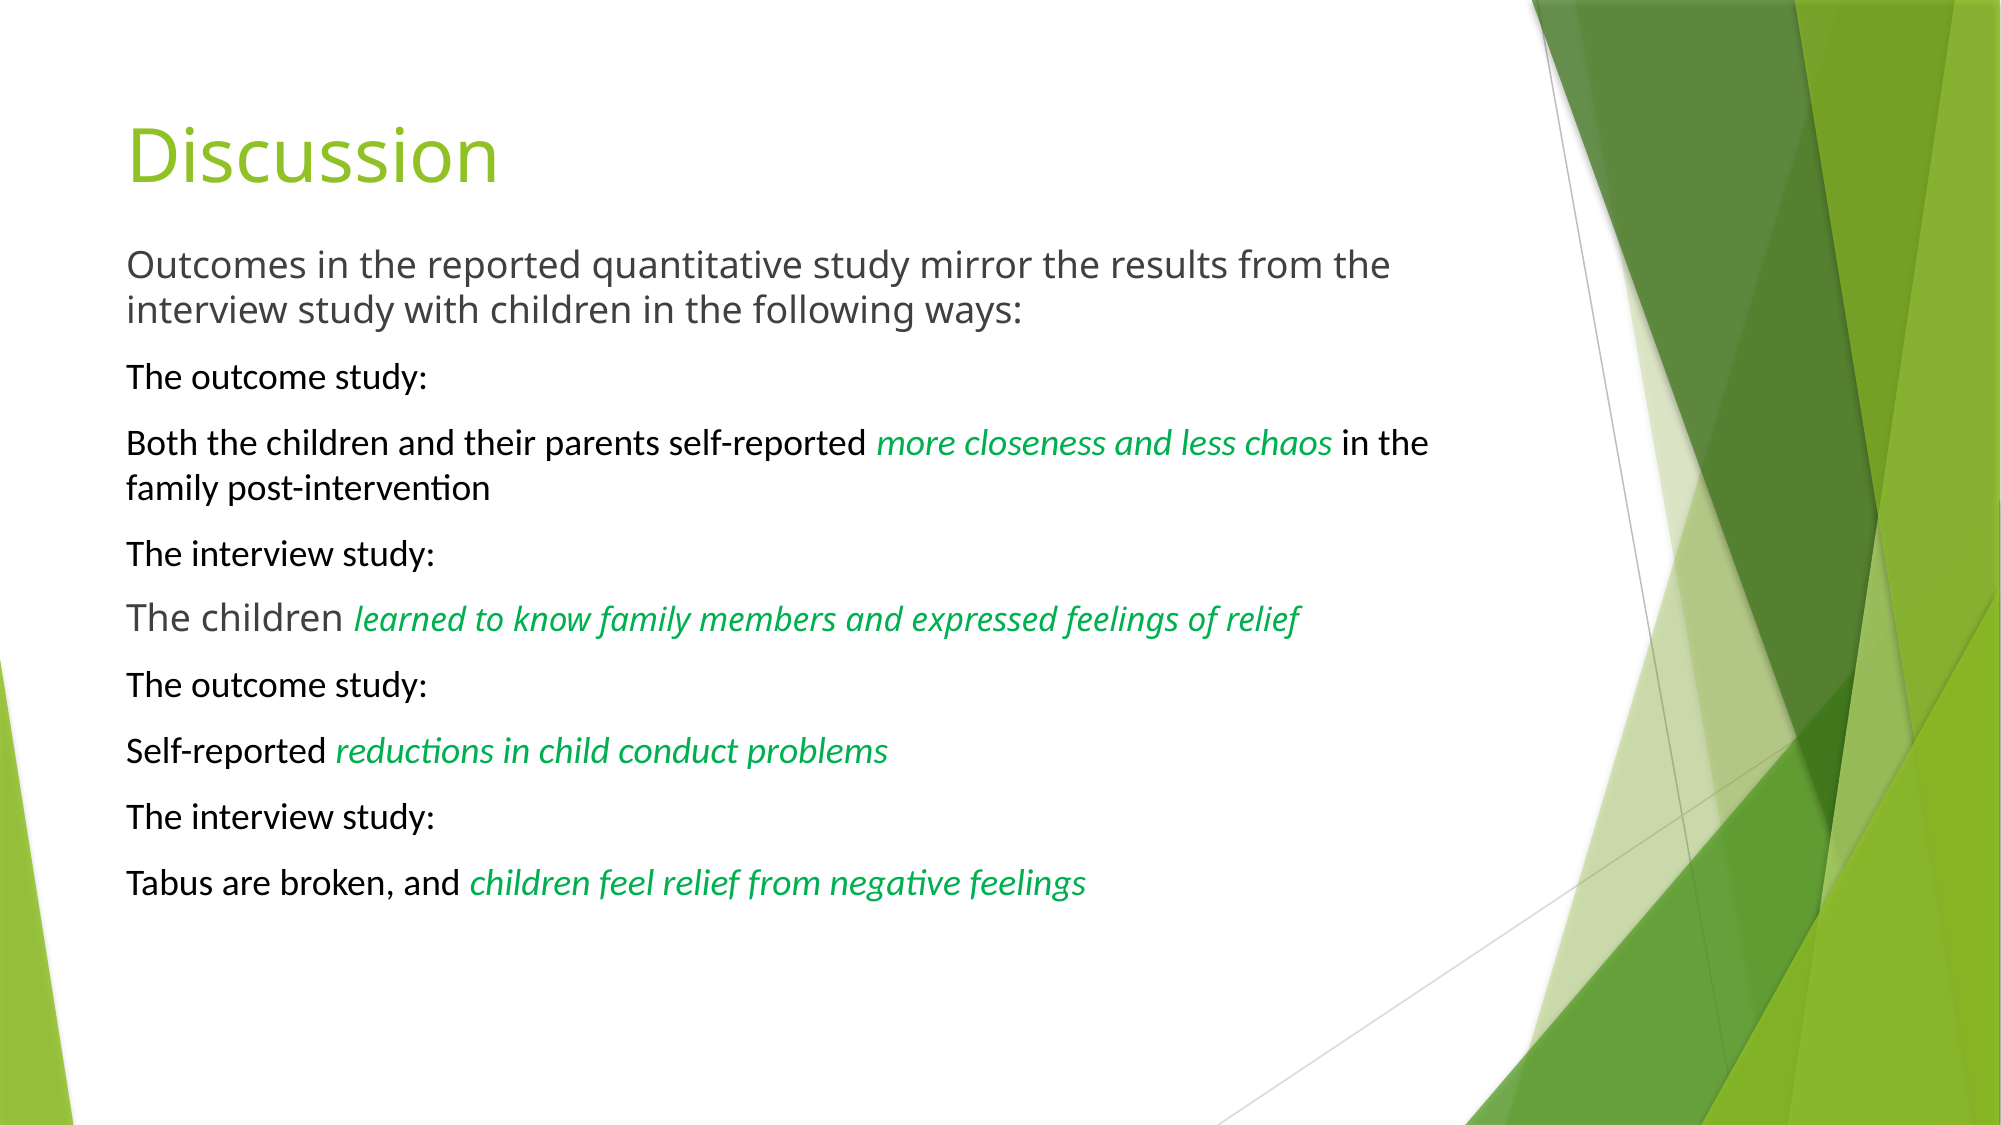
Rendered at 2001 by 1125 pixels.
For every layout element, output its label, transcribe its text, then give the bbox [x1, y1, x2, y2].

list Outcomes in the reported quantitative study mirror the results from the interview study with children in the following ways: The outcome study: Both the children and their parents self-reported more closeness and less chaos in the family post-intervention The interview study: The children learned to know family members and expressed feelings of relief The outcome study: Self-reported reductions in child conduct problems The interview study: Tabus are broken, and children feel relief from negative feelings [111, 233, 1522, 992]
title Discussion [111, 99, 1522, 233]
